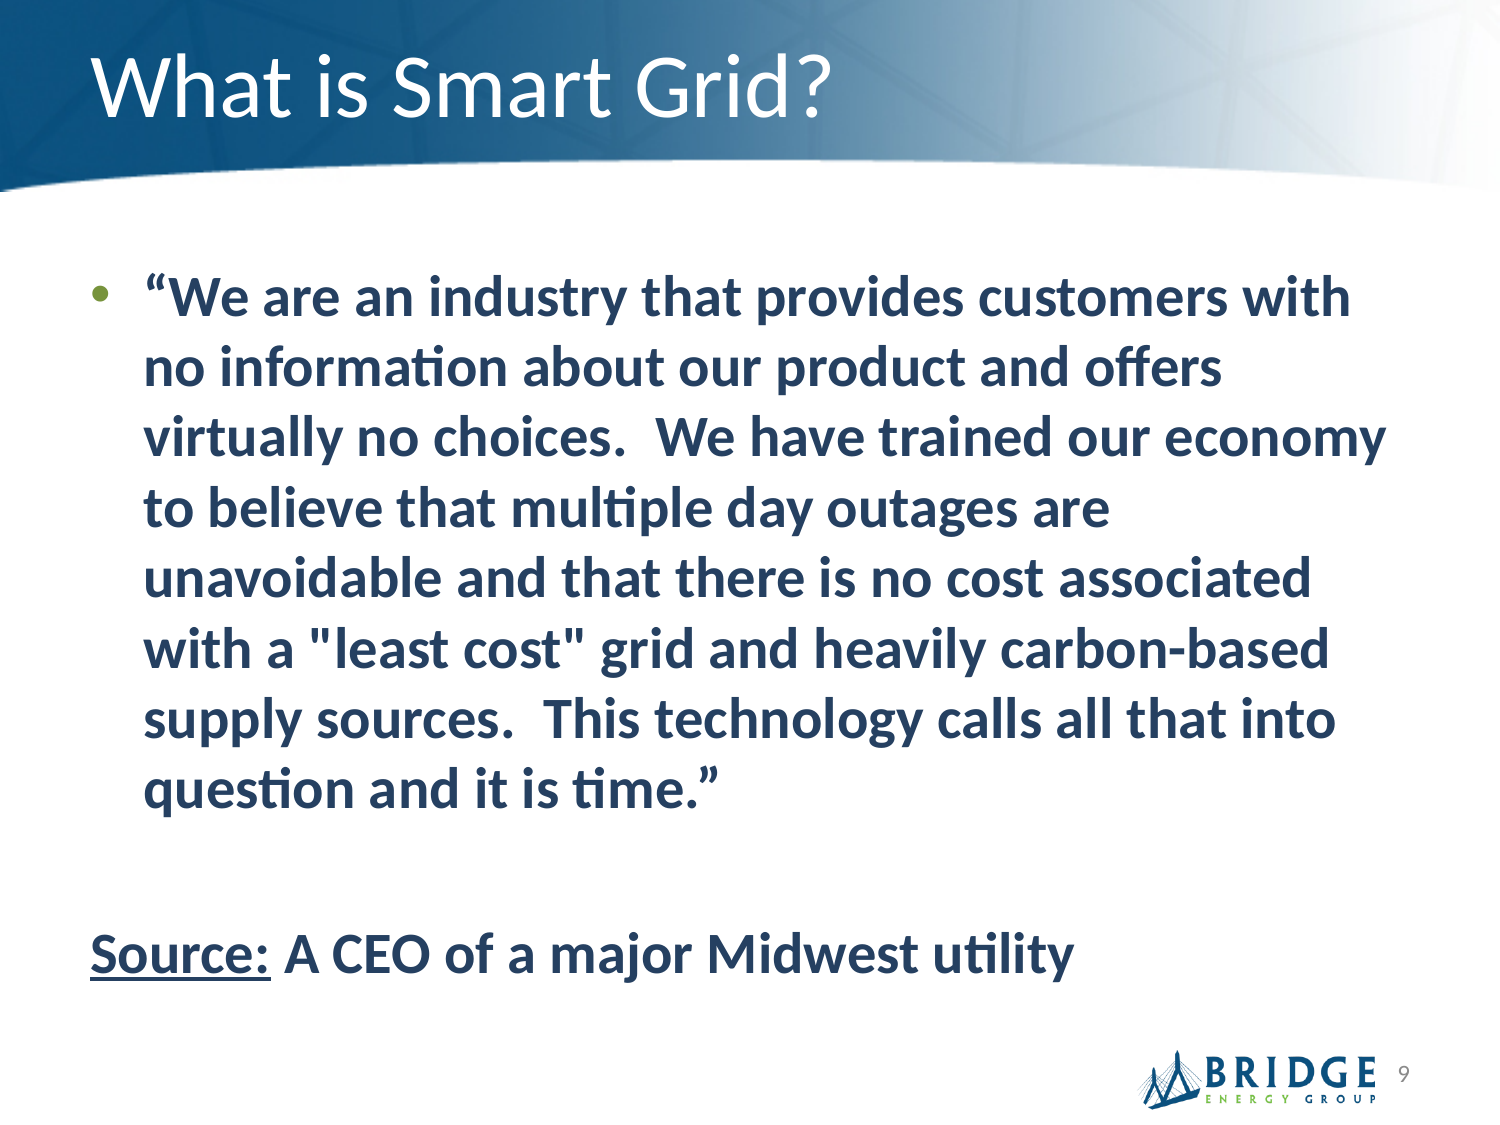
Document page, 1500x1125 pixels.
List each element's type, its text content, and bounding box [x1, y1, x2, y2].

picture [0, 0, 1500, 192]
slide_number 9 [1074, 1042, 1425, 1103]
picture [1135, 1103, 1375, 1113]
list “We are an industry that provides customers with no information about our product and offers virtually no choices. We have trained our economy to believe that multiple day outages are unavoidable and that there is no cost associated with a "least cost" grid and heavily carbon-based supply sources. This technology calls all that into question and it is time.” Source: A CEO of a major Midwest utility [75, 249, 1425, 993]
title What is Smart Grid? [75, 0, 1425, 175]
